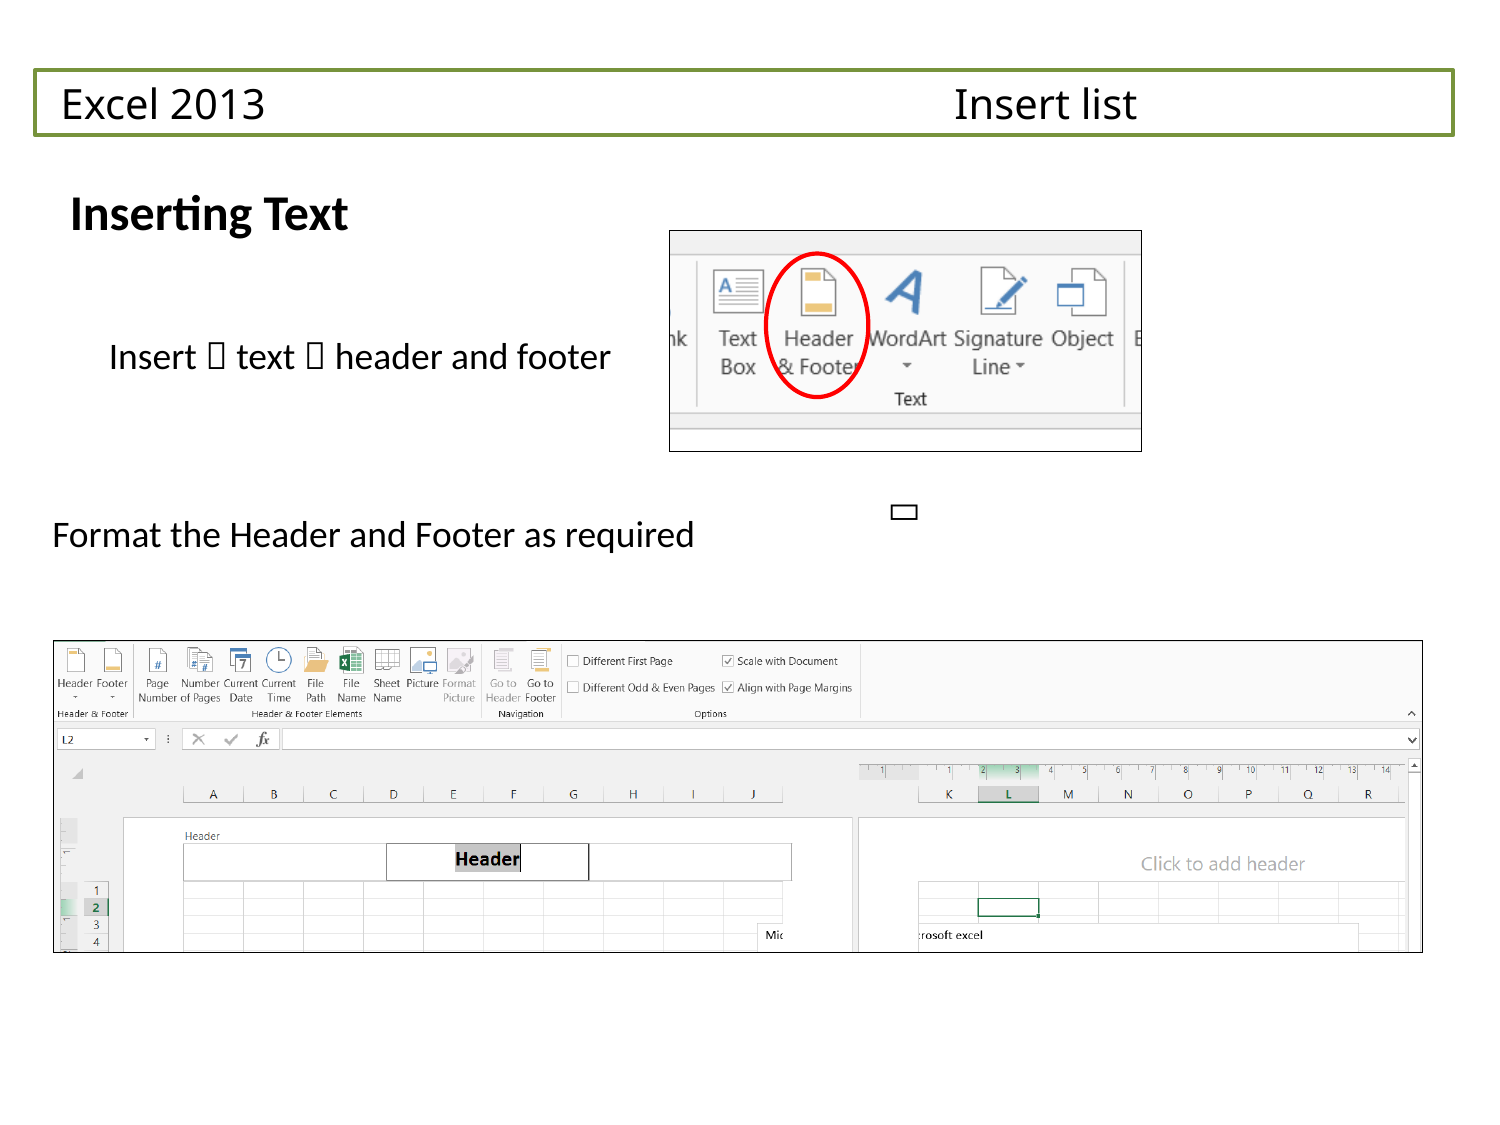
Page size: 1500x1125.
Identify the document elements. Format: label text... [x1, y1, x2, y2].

text_box Format the Header and Footer as required [37, 503, 818, 563]
text_box Insert  text  header and footer [93, 324, 627, 385]
text_box Excel 2013 Insert list [33, 68, 1455, 137]
picture [52, 639, 1423, 953]
text_box Inserting Text [54, 172, 364, 248]
picture [668, 230, 1142, 453]
text_box  [875, 486, 936, 539]
